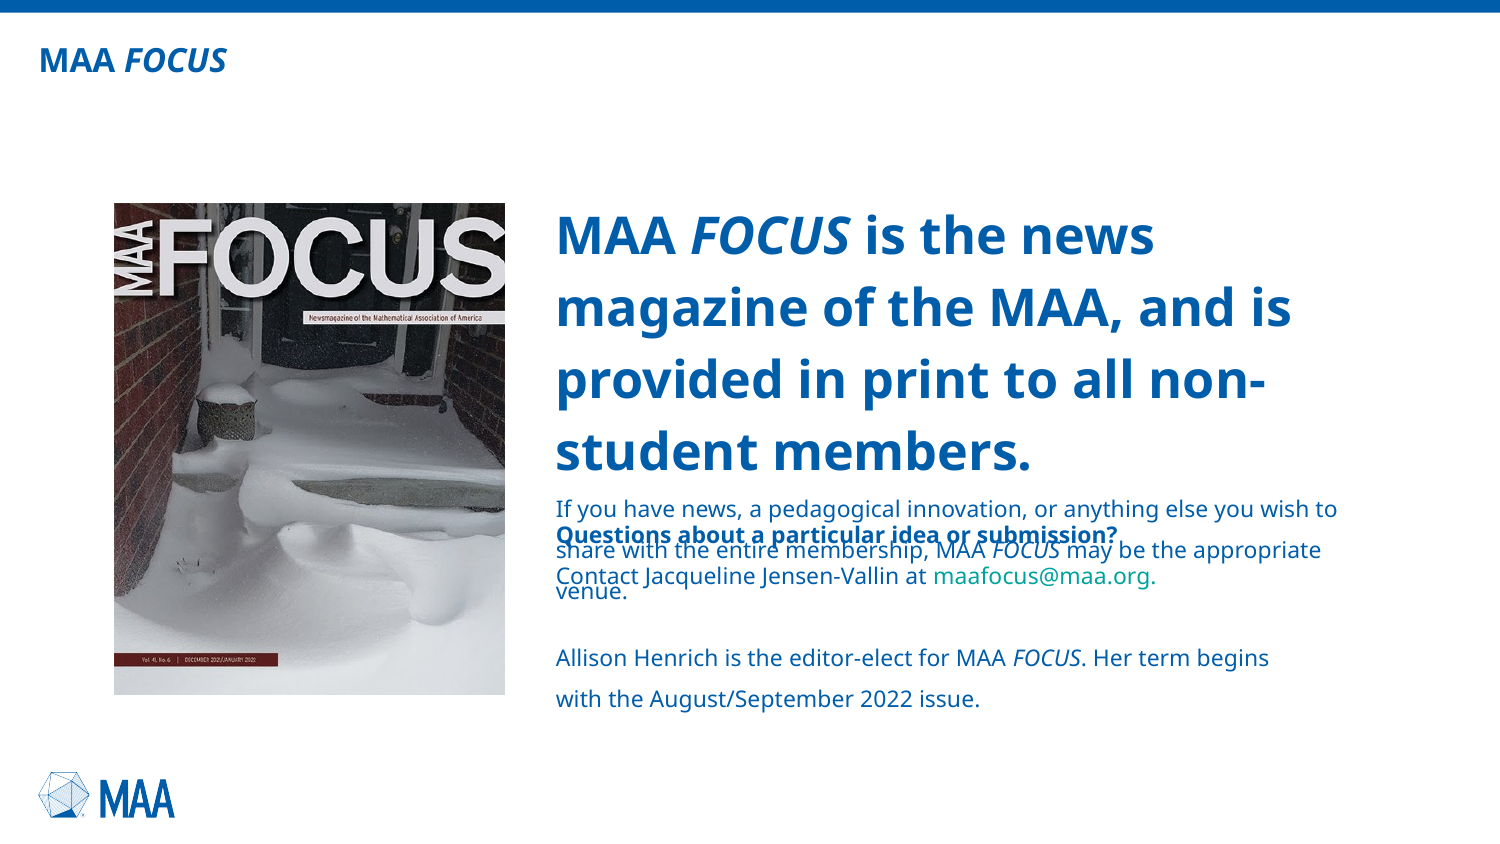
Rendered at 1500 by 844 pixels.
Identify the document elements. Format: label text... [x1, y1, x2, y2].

text_box Questions about a particular idea or submission? Contact Jacqueline Jensen-Vallin at maafocus@maa.org. Allison Henrich is the editor-elect for MAA FOCUS. Her term begins with the August/September 2022 issue. [555, 506, 1279, 713]
title MAA FOCUS [38, 0, 1401, 130]
picture [38, 772, 175, 818]
picture [114, 203, 505, 695]
text_box MAA FOCUS is the news magazine of the MAA, and is provided in print to all non-student members. If you have news, a pedagogical innovation, or anything else you wish to share with the entire membership, MAA FOCUS may be the appropriate venue. [555, 193, 1373, 605]
